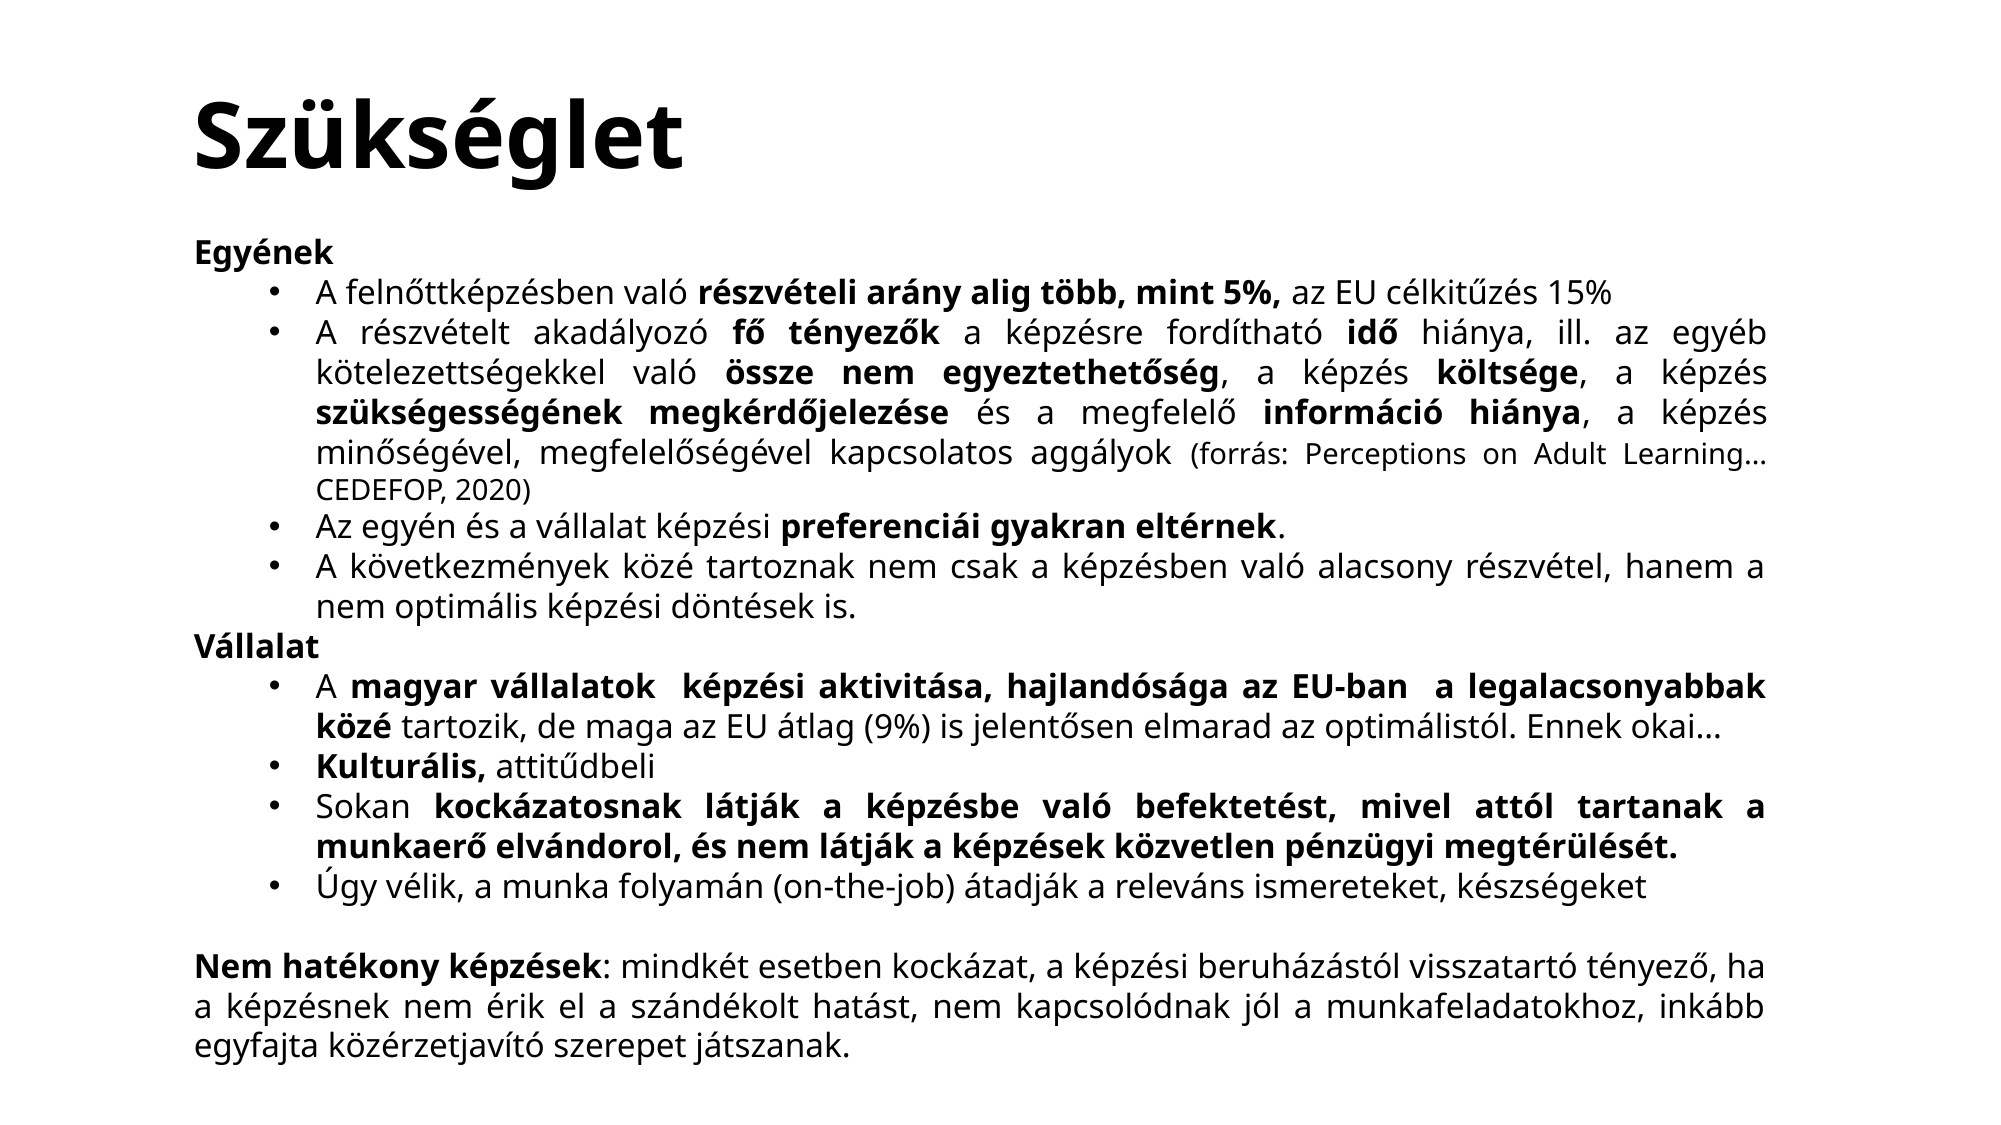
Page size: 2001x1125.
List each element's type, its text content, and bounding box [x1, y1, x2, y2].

text_box Egyének A felnőttképzésben való részvételi arány alig több, mint 5%, az EU célkitűzés 15% A részvételt akadályozó fő tényezők a képzésre fordítható idő hiánya, ill. az egyéb kötelezettségekkel való össze nem egyeztethetőség, a képzés költsége, a képzés szükségességének megkérdőjelezése és a megfelelő információ hiánya, a képzés minőségével, megfelelőségével kapcsolatos aggályok (forrás: Perceptions on Adult Learning… CEDEFOP, 2020) Az egyén és a vállalat képzési preferenciái gyakran eltérnek. A következmények közé tartoznak nem csak a képzésben való alacsony részvétel, hanem a nem optimális képzési döntések is. Vállalat A magyar vállalatok képzési aktivitása, hajlandósága az EU-ban a legalacsonyabbak közé tartozik, de maga az EU átlag (9%) is jelentősen elmarad az optimálistól. Ennek okai… Kulturális, attitűdbeli Sokan kockázatosnak látják a képzésbe való befektetést, mivel attól tartanak a munkaerő elvándorol, és nem látják a képzések közvetlen pénzügyi megtérülését. Úgy vélik, a munka folyamán (on-the-job) átadják a releváns ismereteket, készségeket Nem hatékony képzések: mindkét esetben kockázat, a képzési beruházástól visszatartó tényező, ha a képzésnek nem érik el a szándékolt hatást, nem kapcsolódnak jól a munkafeladatokhoz, inkább egyfajta közérzetjavító szerepet játszanak. [178, 223, 1784, 1033]
text_box Szükséglet [178, 69, 1438, 191]
